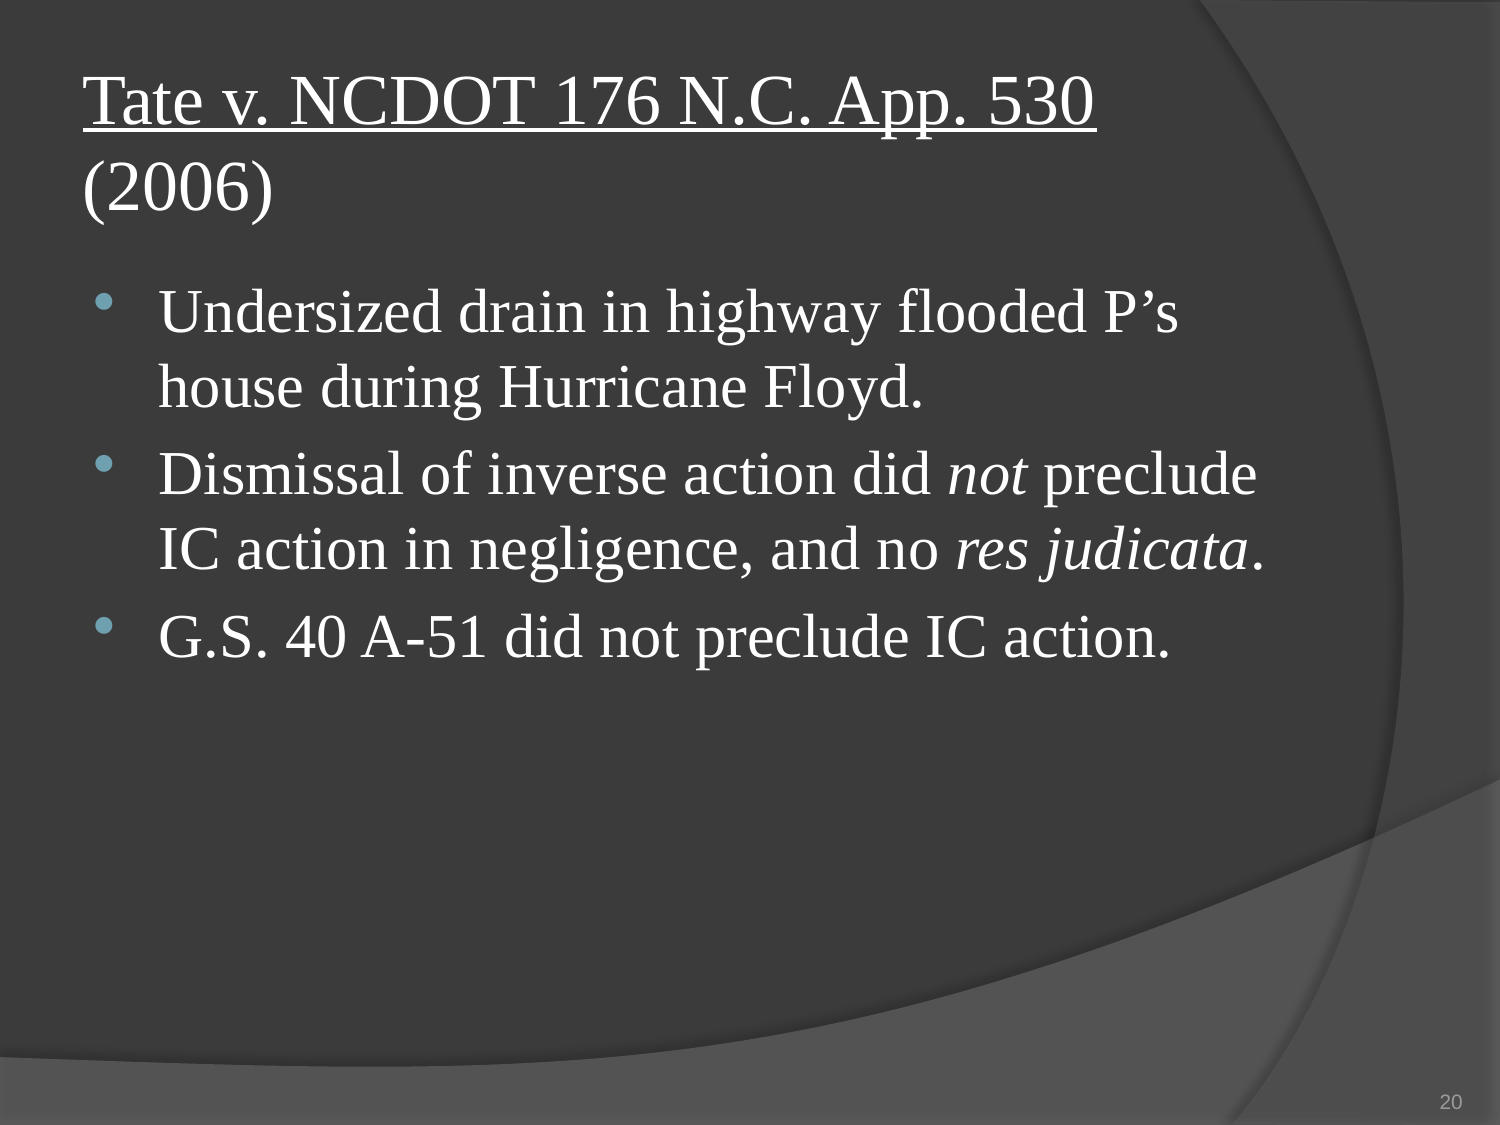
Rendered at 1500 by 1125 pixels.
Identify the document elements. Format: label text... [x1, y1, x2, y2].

title Tate v. NCDOT 176 N.C. App. 530 (2006) [75, 45, 1300, 233]
list Undersized drain in highway flooded P’s house during Hurricane Floyd. Dismissal of inverse action did not preclude IC action in negligence, and no res judicata. G.S. 40 A-51 did not preclude IC action. [75, 262, 1300, 1005]
slide_number 20 [1337, 1053, 1463, 1114]
